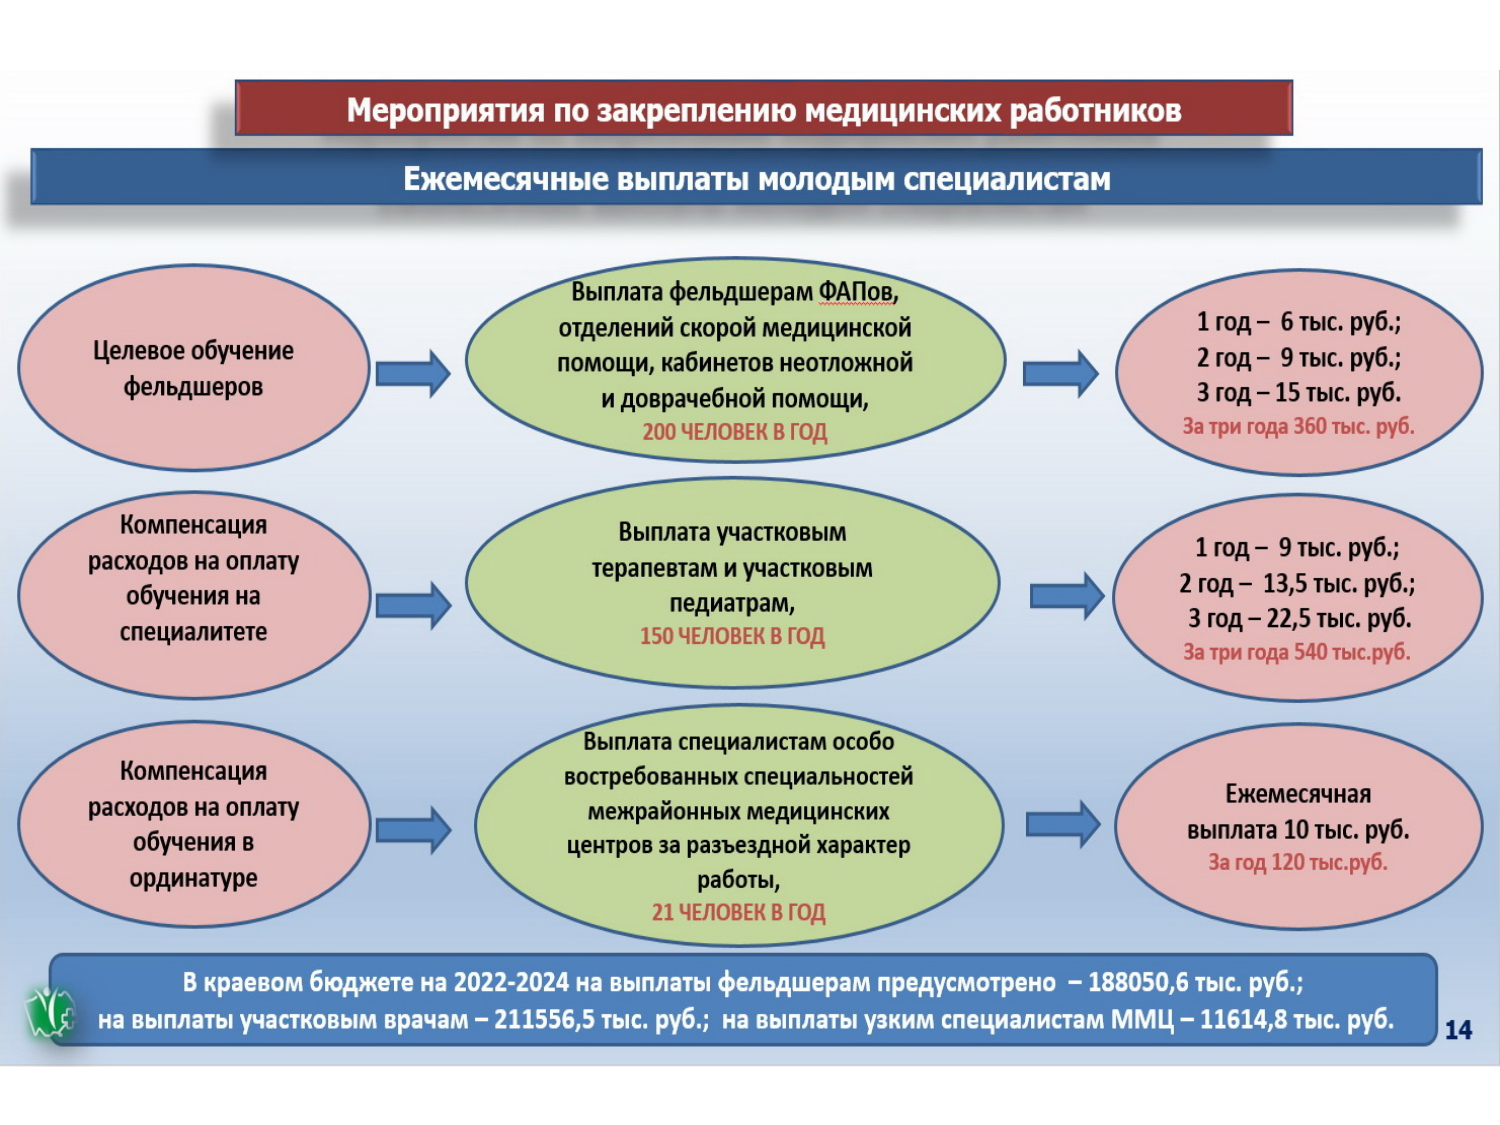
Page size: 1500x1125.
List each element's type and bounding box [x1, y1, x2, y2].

picture [0, 70, 1500, 1067]
